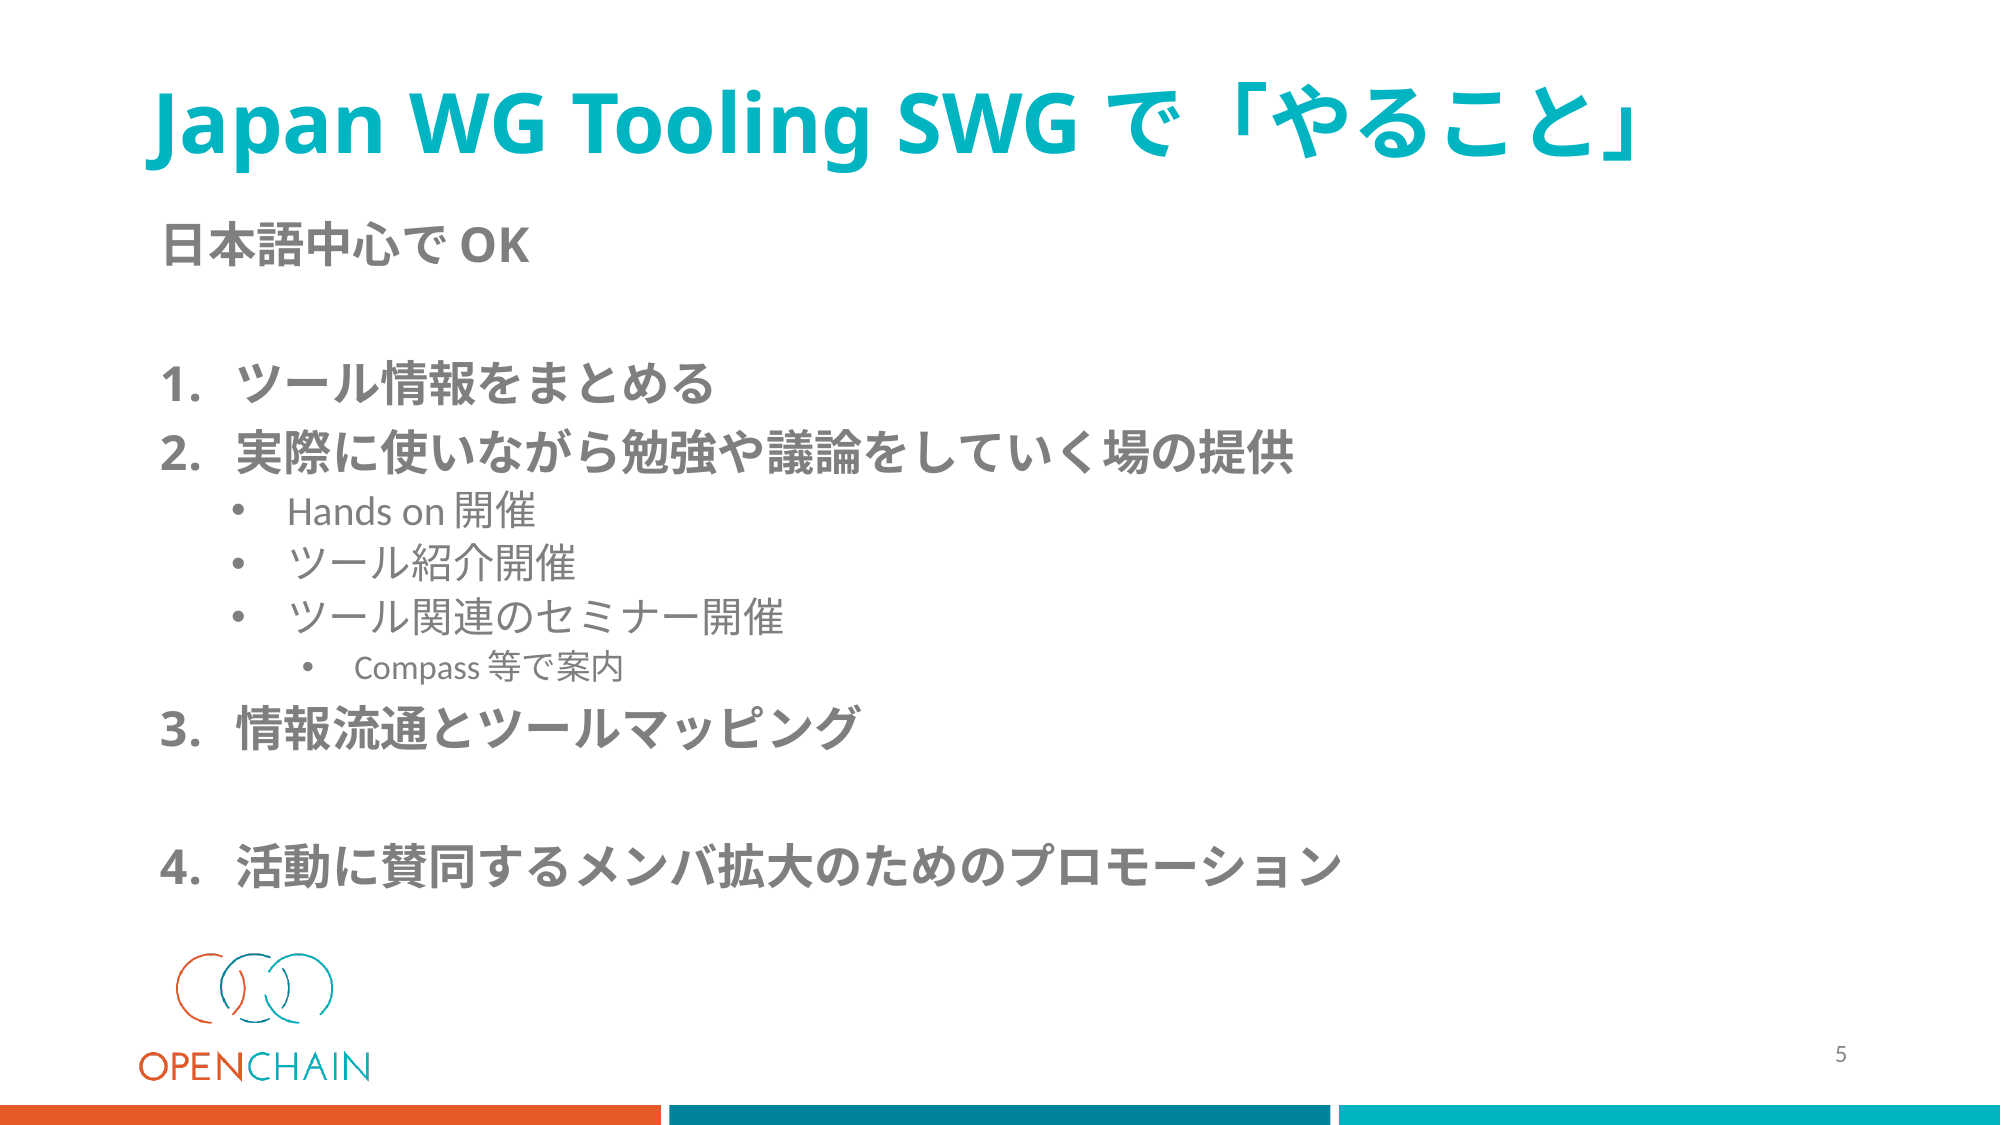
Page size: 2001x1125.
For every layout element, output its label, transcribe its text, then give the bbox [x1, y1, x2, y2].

list 日本語中心でOK ツール情報をまとめる 実際に使いながら勉強や議論をしていく場の提供 Hands on開催 ツール紹介開催 ツール関連のセミナー開催 Compass等で案内 情報流通とツールマッピング 活動に賛同するメンバ拡大のためのプロモーション [137, 205, 1863, 918]
title Japan WG Tooling SWGで「やること」 [137, 59, 1863, 194]
slide_number 5 [1648, 1022, 1863, 1083]
picture [137, 951, 371, 1082]
